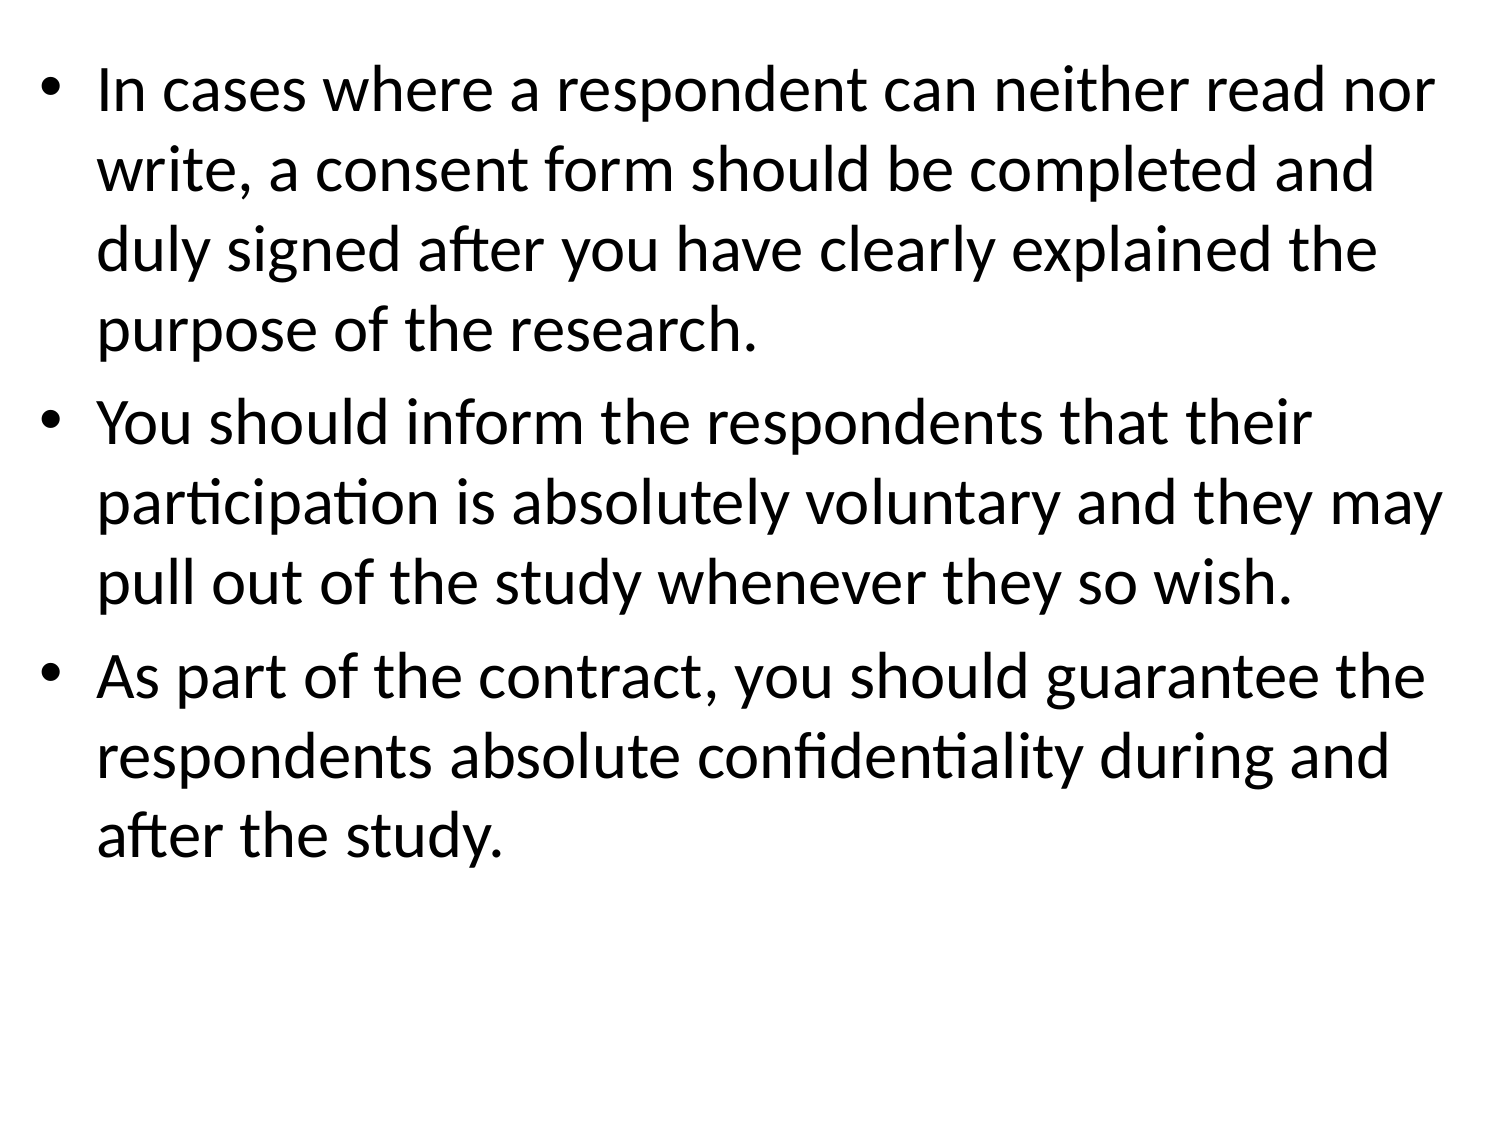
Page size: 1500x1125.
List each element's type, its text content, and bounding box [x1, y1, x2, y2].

list In cases where a respondent can neither read nor write, a consent form should be completed and duly signed after you have clearly explained the purpose of the research. You should inform the respondents that their participation is absolutely voluntary and they may pull out of the study whenever they so wish. As part of the contract, you should guarantee the respondents absolute confidentiality during and after the study. [24, 37, 1476, 1101]
